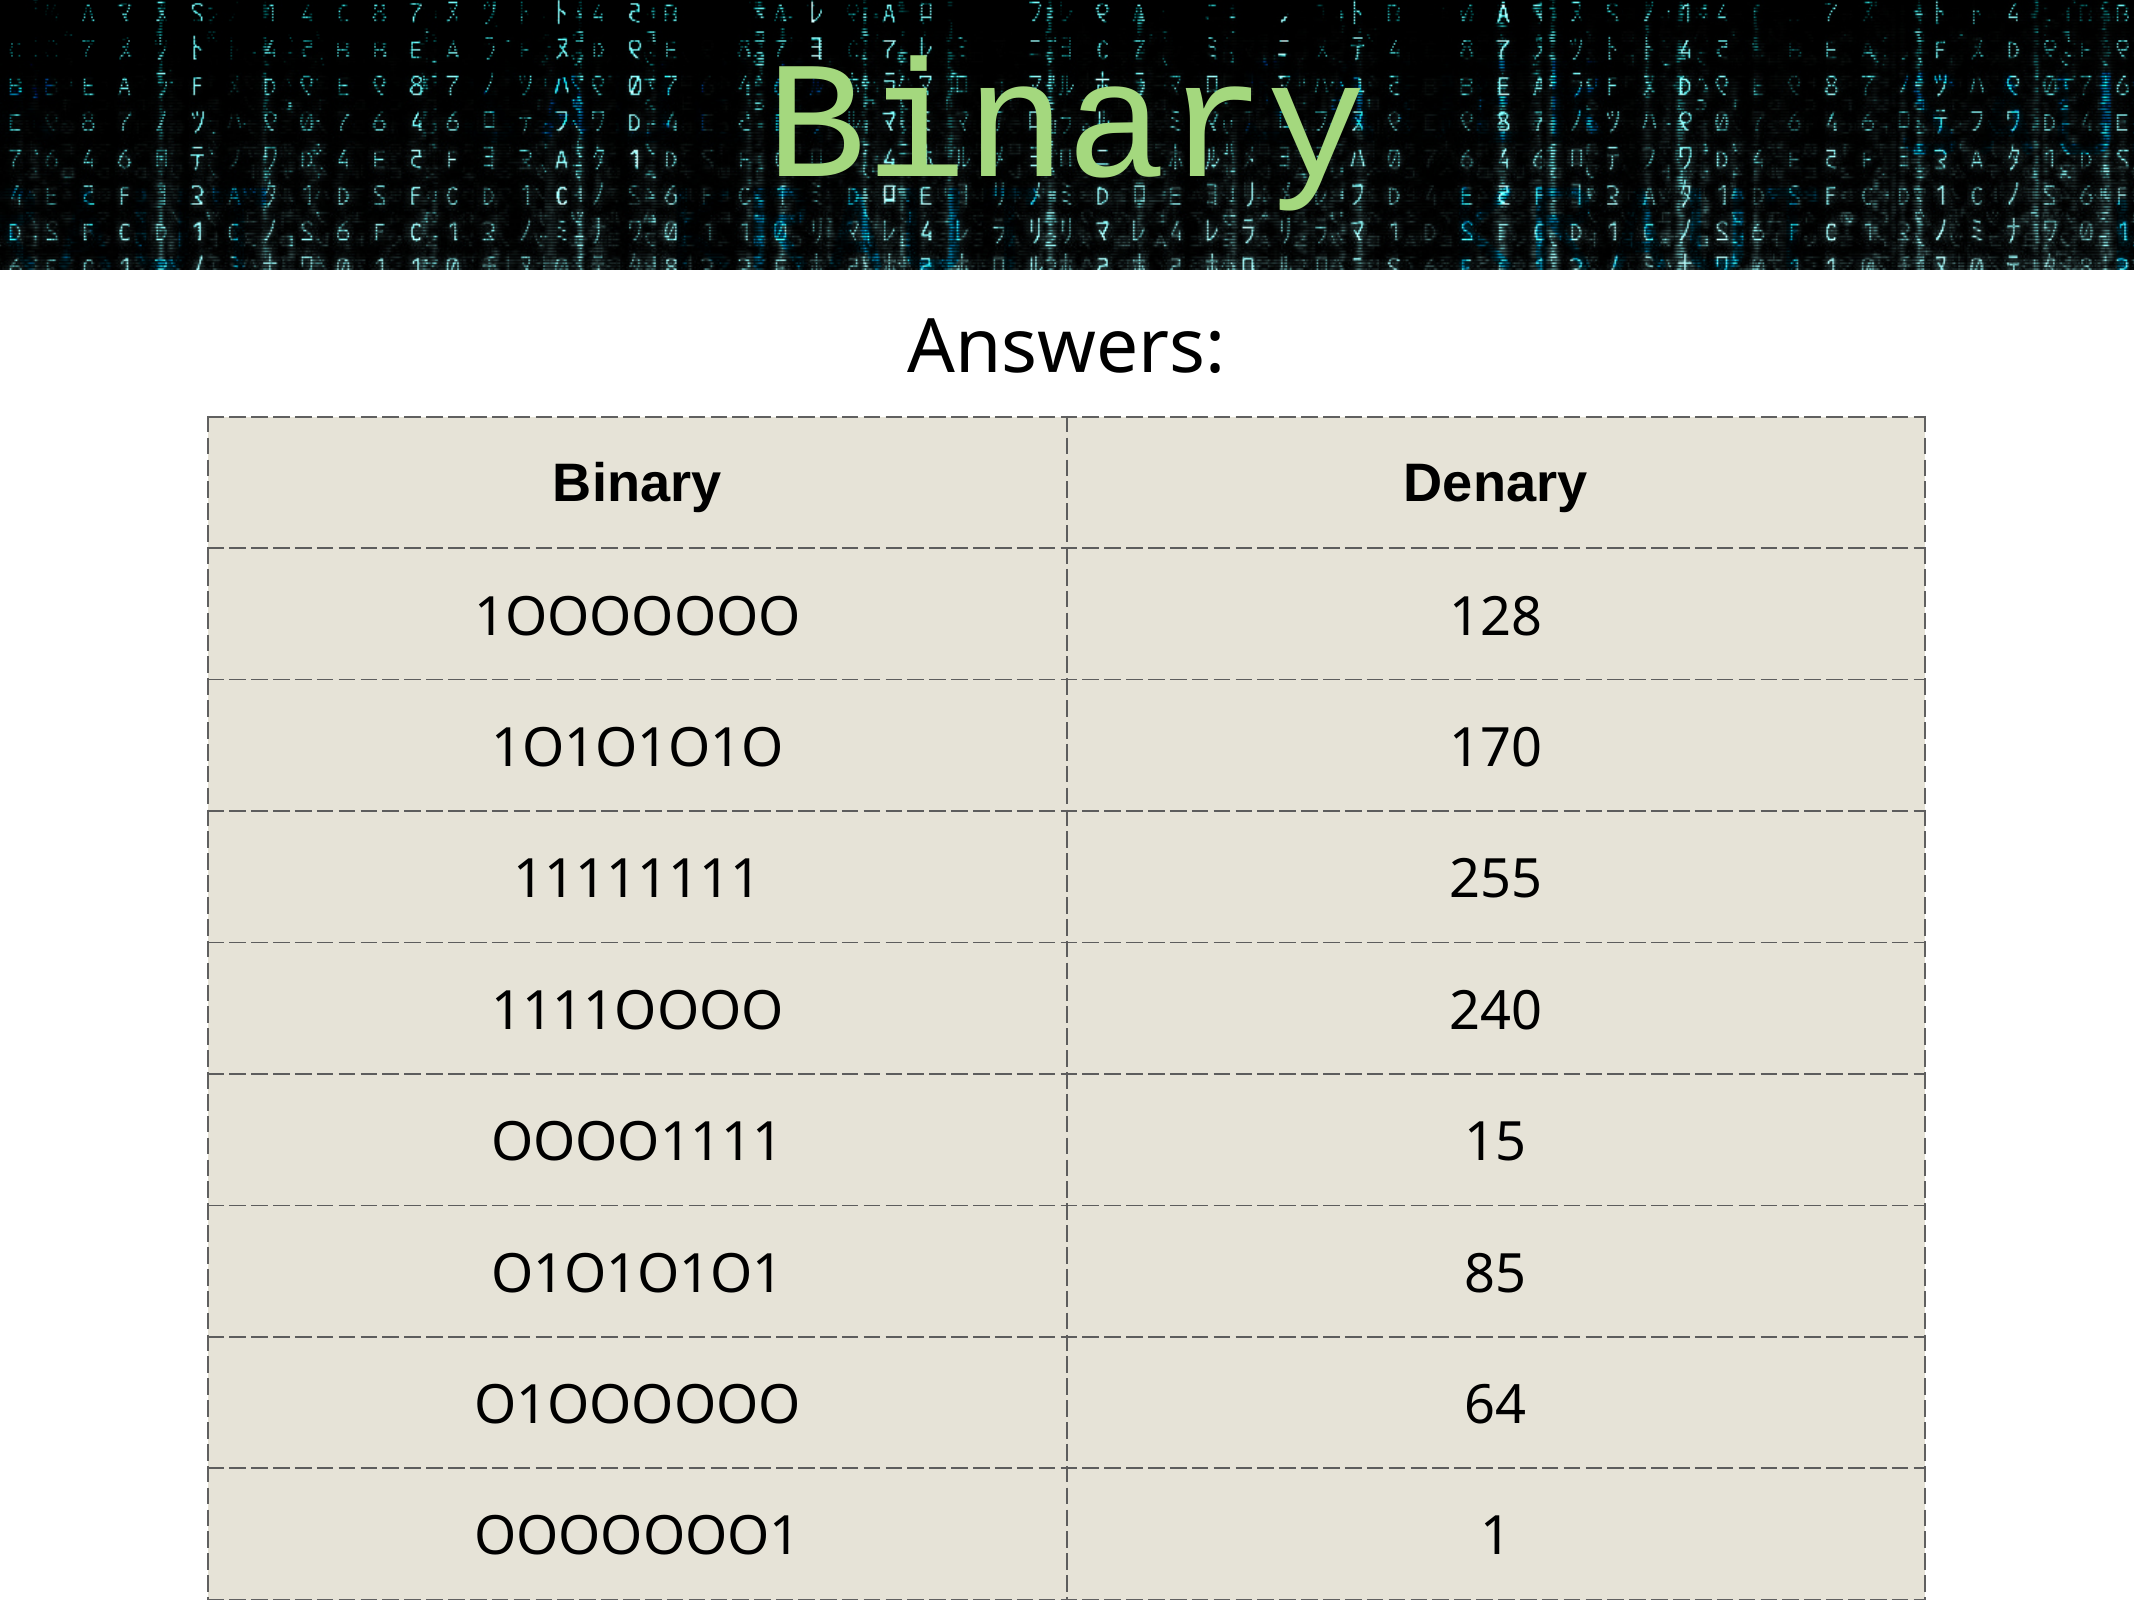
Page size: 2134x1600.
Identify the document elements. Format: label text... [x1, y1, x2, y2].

table_cell 1111OOOO [208, 943, 1067, 1074]
table_cell 1 [1067, 1468, 1925, 1600]
table_cell 170 [1067, 680, 1925, 811]
table_cell 1OOOOOOO [208, 548, 1067, 680]
table_cell 255 [1067, 811, 1925, 943]
table_cell 240 [1067, 943, 1925, 1074]
text_box Answers: [899, 289, 1235, 396]
table_cell 1O1O1O1O [208, 680, 1067, 811]
picture [0, 0, 2134, 270]
table_cell 85 [1067, 1205, 1925, 1337]
table_cell OOOOOOO1 [208, 1468, 1067, 1600]
table_cell 11111111 [208, 811, 1067, 943]
table_header Binary [208, 417, 1067, 548]
table_cell O1O1O1O1 [208, 1205, 1067, 1337]
table_cell 128 [1067, 548, 1925, 680]
table_cell 15 [1067, 1074, 1925, 1205]
table_cell O1OOOOOO [208, 1337, 1067, 1468]
table_cell 64 [1067, 1337, 1925, 1468]
table_cell OOOO1111 [208, 1074, 1067, 1205]
table_header Denary [1067, 417, 1925, 548]
